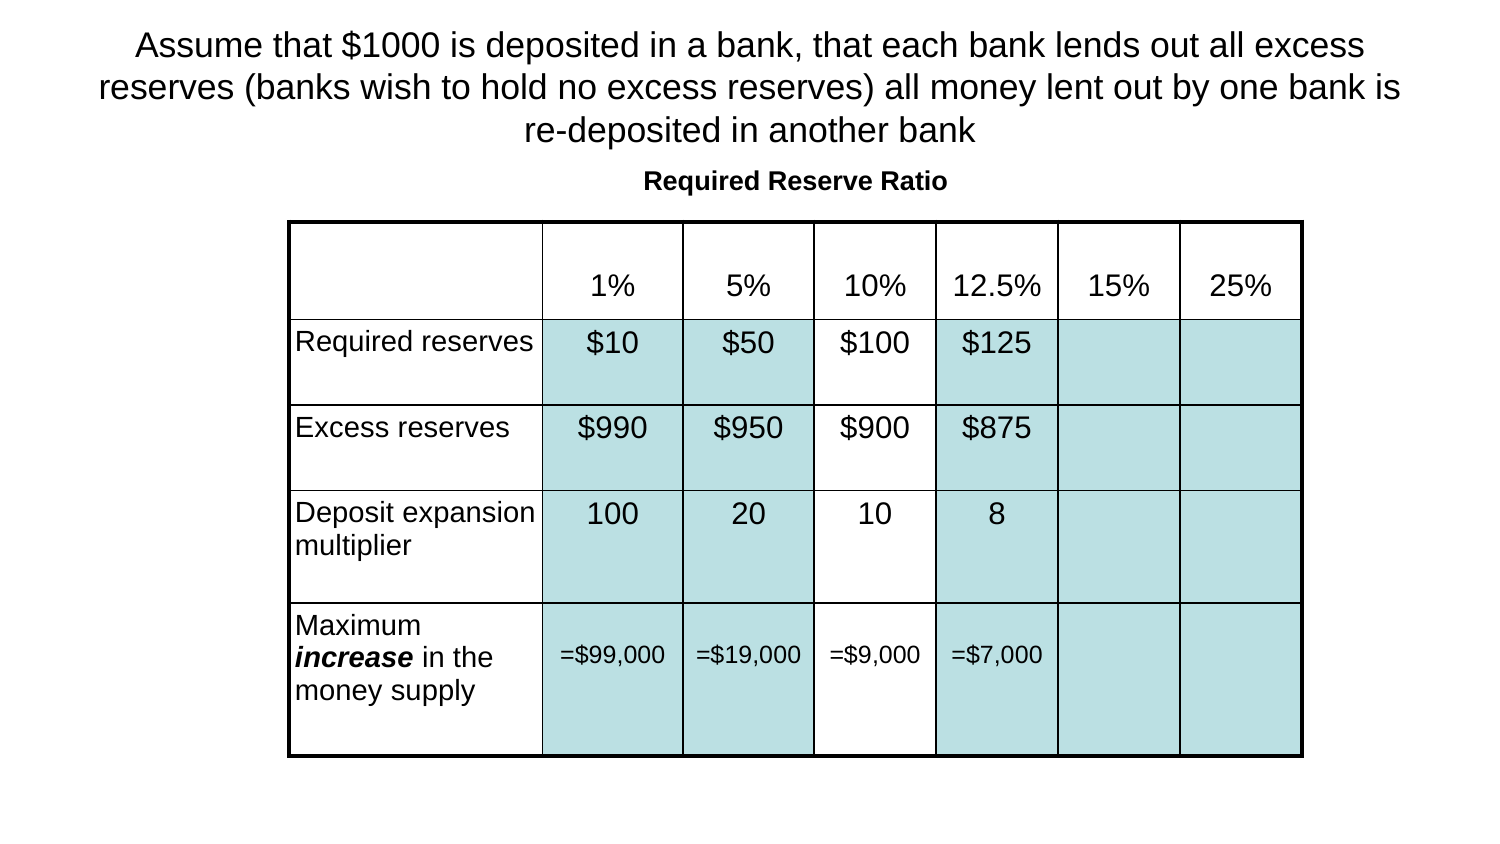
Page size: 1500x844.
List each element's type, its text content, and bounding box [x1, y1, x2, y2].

table_header 15% [1059, 224, 1179, 319]
table_cell 20 [684, 491, 813, 602]
table_cell =$19,000 [684, 604, 813, 754]
table_cell $10 [543, 320, 682, 404]
table_cell [1059, 491, 1179, 602]
table_cell $875 [937, 406, 1057, 490]
table_cell [1181, 406, 1300, 490]
table_header [291, 224, 542, 319]
table_cell [1059, 320, 1179, 404]
table_cell 10 [815, 491, 935, 602]
table_cell $950 [684, 406, 813, 490]
table_cell Deposit expansion multiplier [291, 491, 542, 602]
title Assume that $1000 is deposited in a bank, that each bank lends out all excess reserves (banks wish to hold no excess reserves) all money lent out by one bank is re-deposited in another bank [74, 14, 1426, 157]
table_cell $900 [815, 406, 935, 490]
table_cell [1181, 604, 1300, 754]
table_header 12.5% [937, 224, 1057, 319]
table_cell =$99,000 [543, 604, 682, 754]
table_cell $125 [937, 320, 1057, 404]
table_cell $100 [815, 320, 935, 404]
table_cell [1059, 406, 1179, 490]
table_cell Excess reserves [291, 406, 542, 490]
table_cell [1181, 491, 1300, 602]
table_cell Required reserves [291, 320, 542, 404]
table_cell Maximum increase in the money supply [291, 604, 542, 754]
table_cell $50 [684, 320, 813, 404]
text_box Required Reserve Ratio [442, 156, 1149, 204]
table_cell 8 [937, 491, 1057, 602]
table_header 1% [543, 224, 682, 319]
table_cell 100 [543, 491, 682, 602]
table_cell [1181, 320, 1300, 404]
table_cell $990 [543, 406, 682, 490]
table_cell =$7,000 [937, 604, 1057, 754]
table_cell =$9,000 [815, 604, 935, 754]
table_header 25% [1181, 224, 1300, 319]
table_cell [1059, 604, 1179, 754]
table_header 10% [815, 224, 935, 319]
table_header 5% [684, 224, 813, 319]
